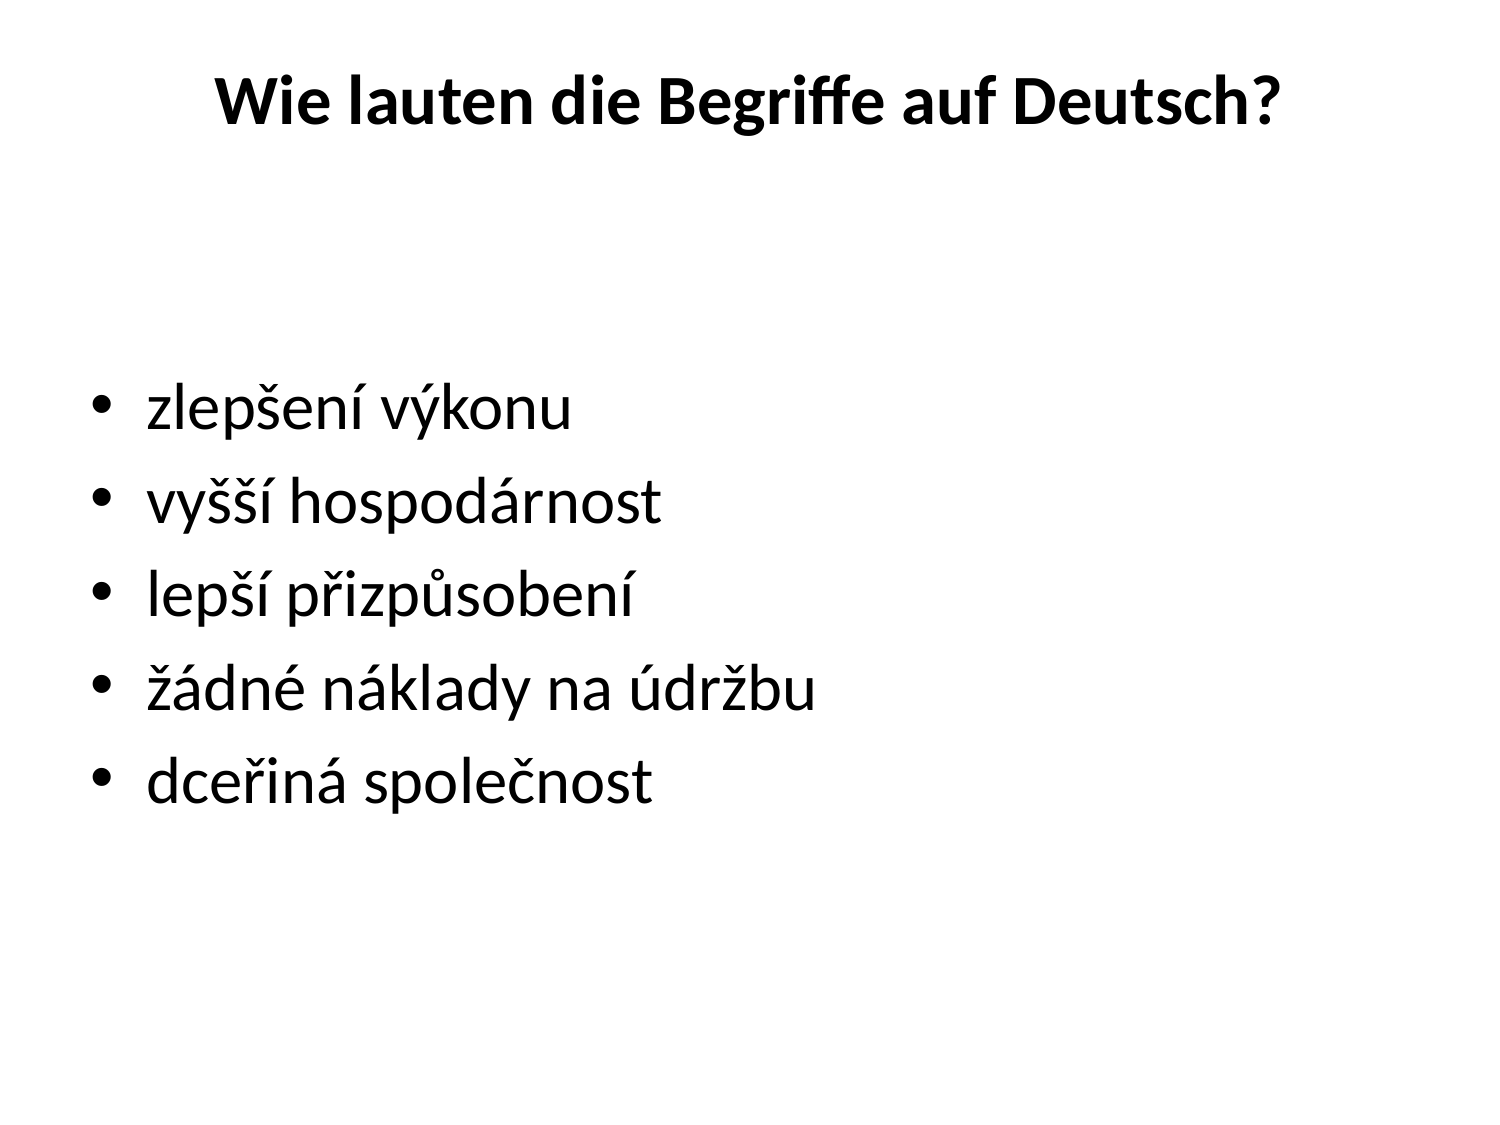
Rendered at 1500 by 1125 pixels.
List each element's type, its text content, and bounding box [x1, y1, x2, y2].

title Wie lauten die Begriffe auf Deutsch? [75, 45, 1425, 233]
list zlepšení výkonu vyšší hospodárnost lepší přizpůsobení žádné náklady na údržbu dceřiná společnost [75, 262, 1425, 1005]
